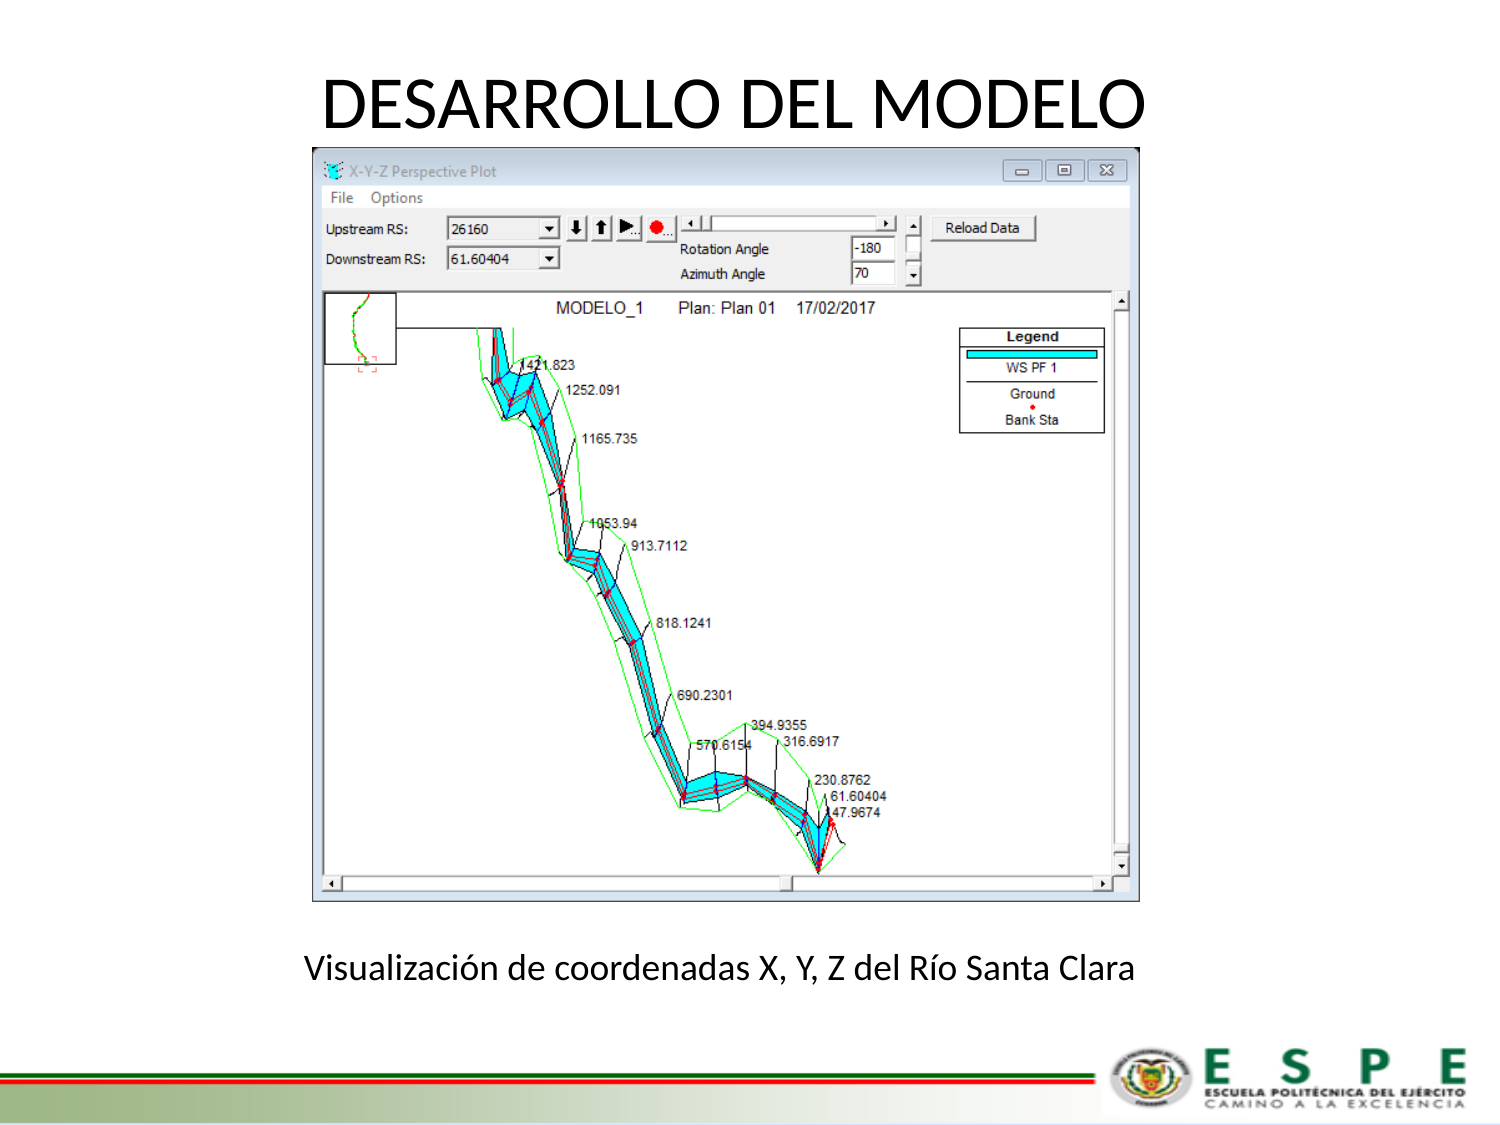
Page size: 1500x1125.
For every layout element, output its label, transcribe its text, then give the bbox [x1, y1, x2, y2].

picture [312, 147, 1140, 902]
text_box DESARROLLO DEL MODELO [57, 45, 1412, 151]
text_box Visualización de coordenadas X, Y, Z del Río Santa Clara [289, 935, 1353, 996]
picture [0, 1034, 1500, 1125]
